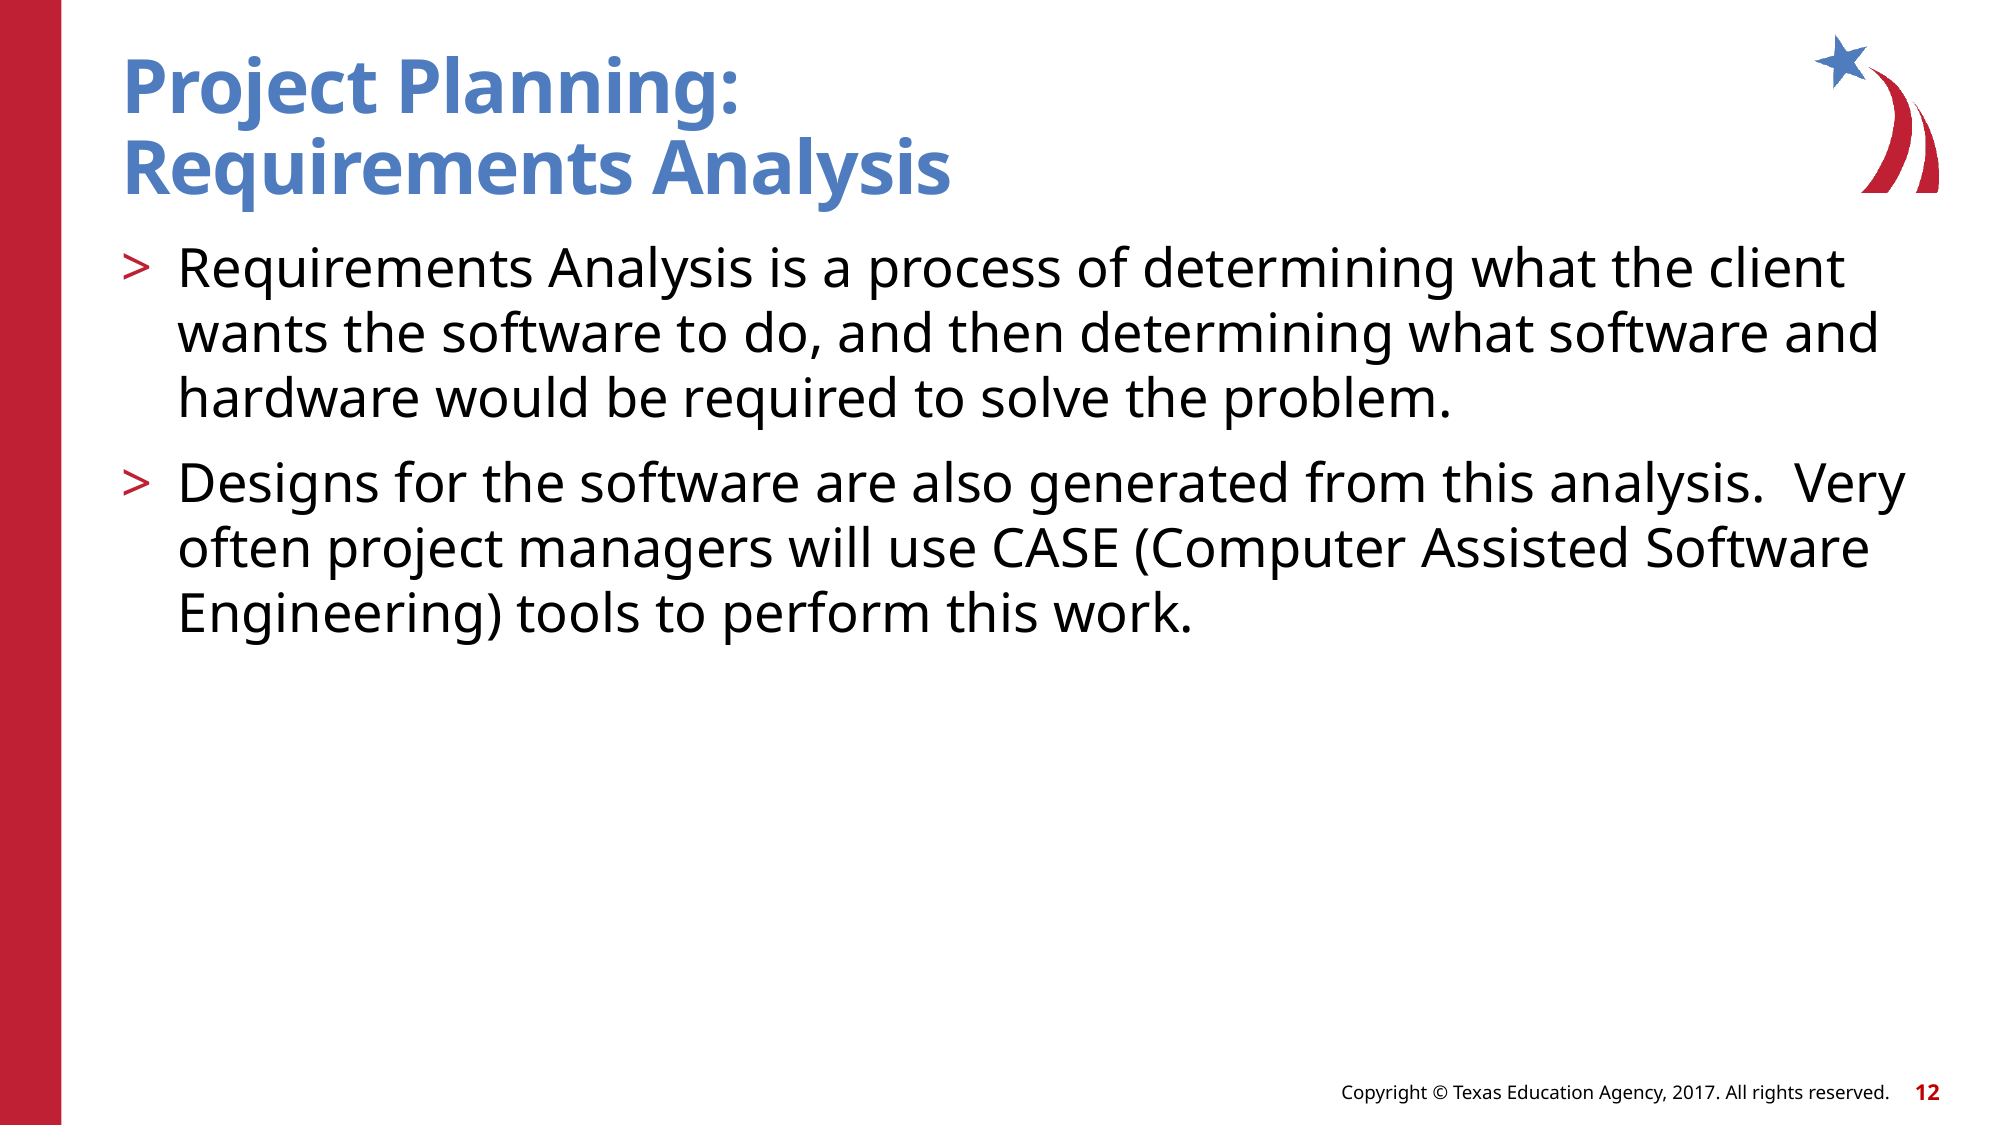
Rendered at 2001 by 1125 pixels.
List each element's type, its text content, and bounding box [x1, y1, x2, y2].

picture [1814, 34, 1939, 193]
title Project Planning: Requirements Analysis [121, 66, 1772, 211]
list Requirements Analysis is a process of determining what the client wants the software to do, and then determining what software and hardware would be required to solve the problem. Designs for the software are also generated from this analysis. Very often project managers will use CASE (Computer Assisted Software Engineering) tools to perform this work. [121, 233, 1936, 1010]
